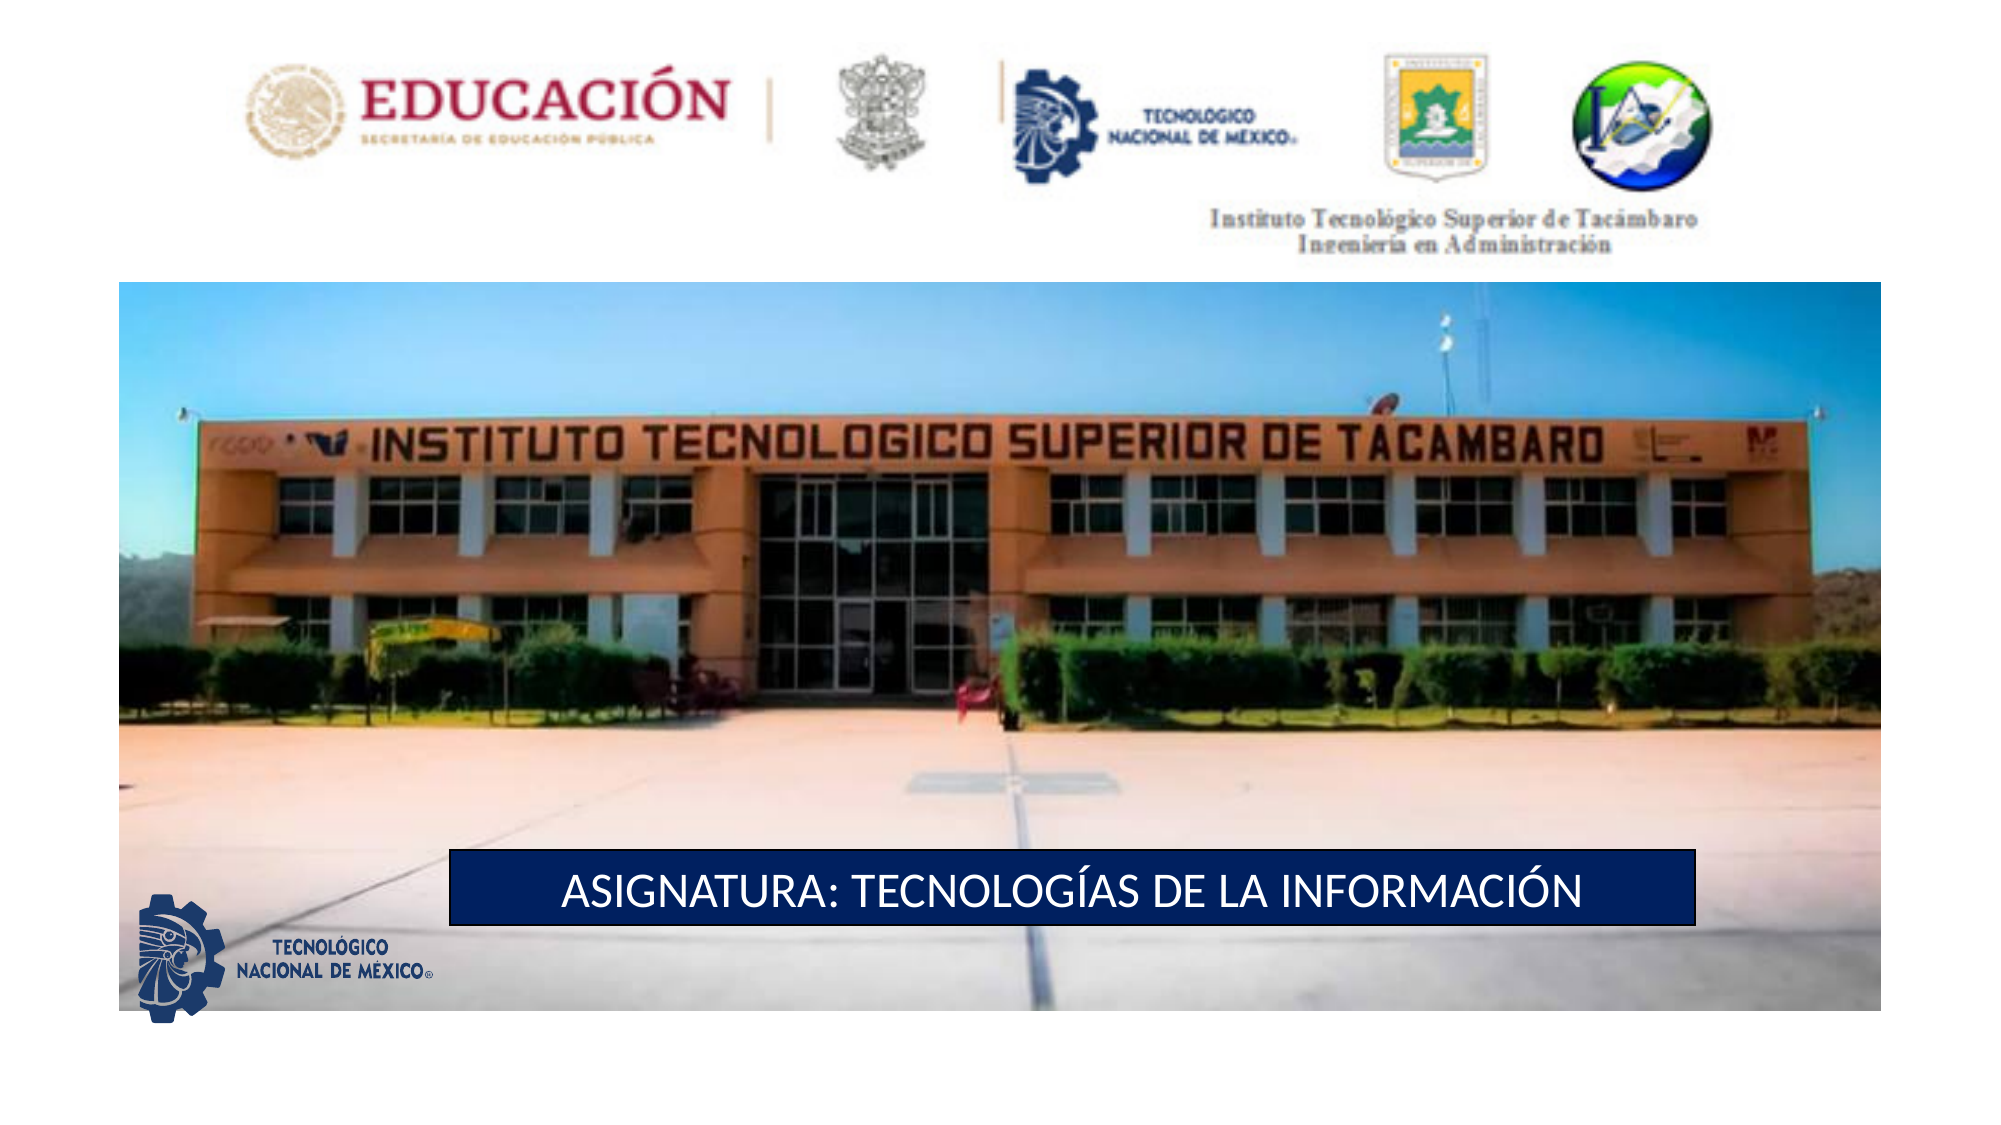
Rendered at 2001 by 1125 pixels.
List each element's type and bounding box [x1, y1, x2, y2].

picture [226, 42, 1735, 272]
picture [118, 282, 1881, 1038]
